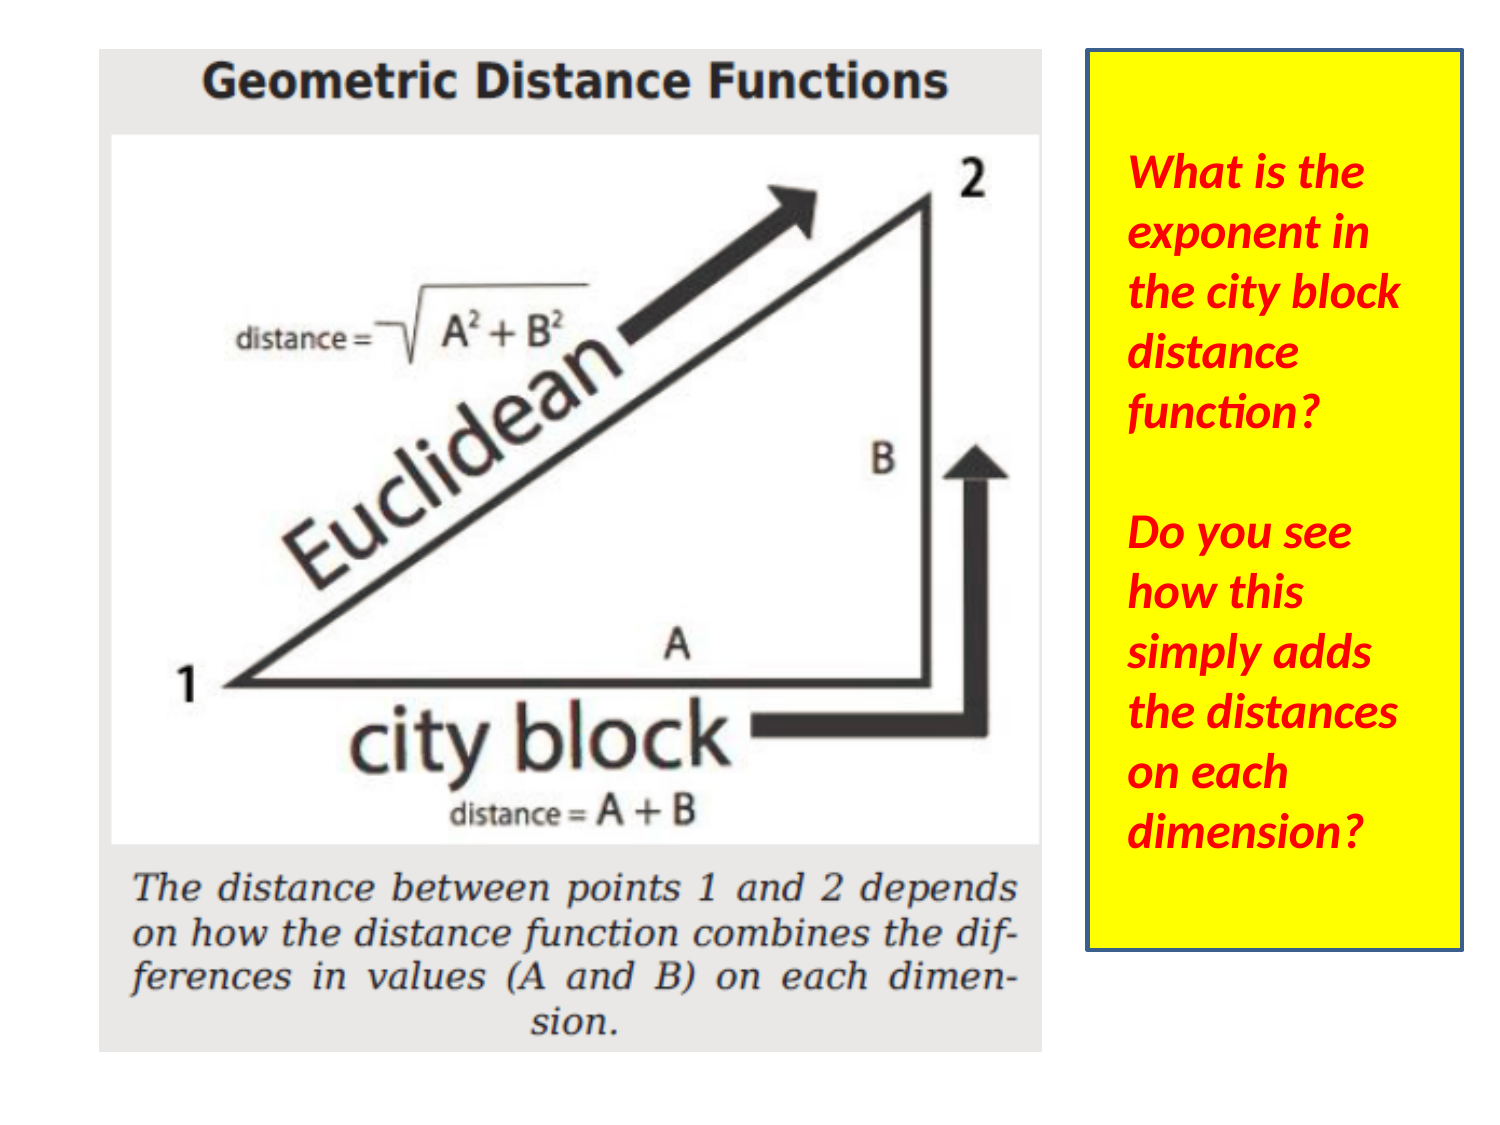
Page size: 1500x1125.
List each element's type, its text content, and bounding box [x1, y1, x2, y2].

text_box What is the exponent in the city block distance function? Do you see how this simply adds the distances on each dimension? [1112, 130, 1438, 866]
picture [99, 49, 1042, 1052]
text_box [1085, 48, 1464, 952]
